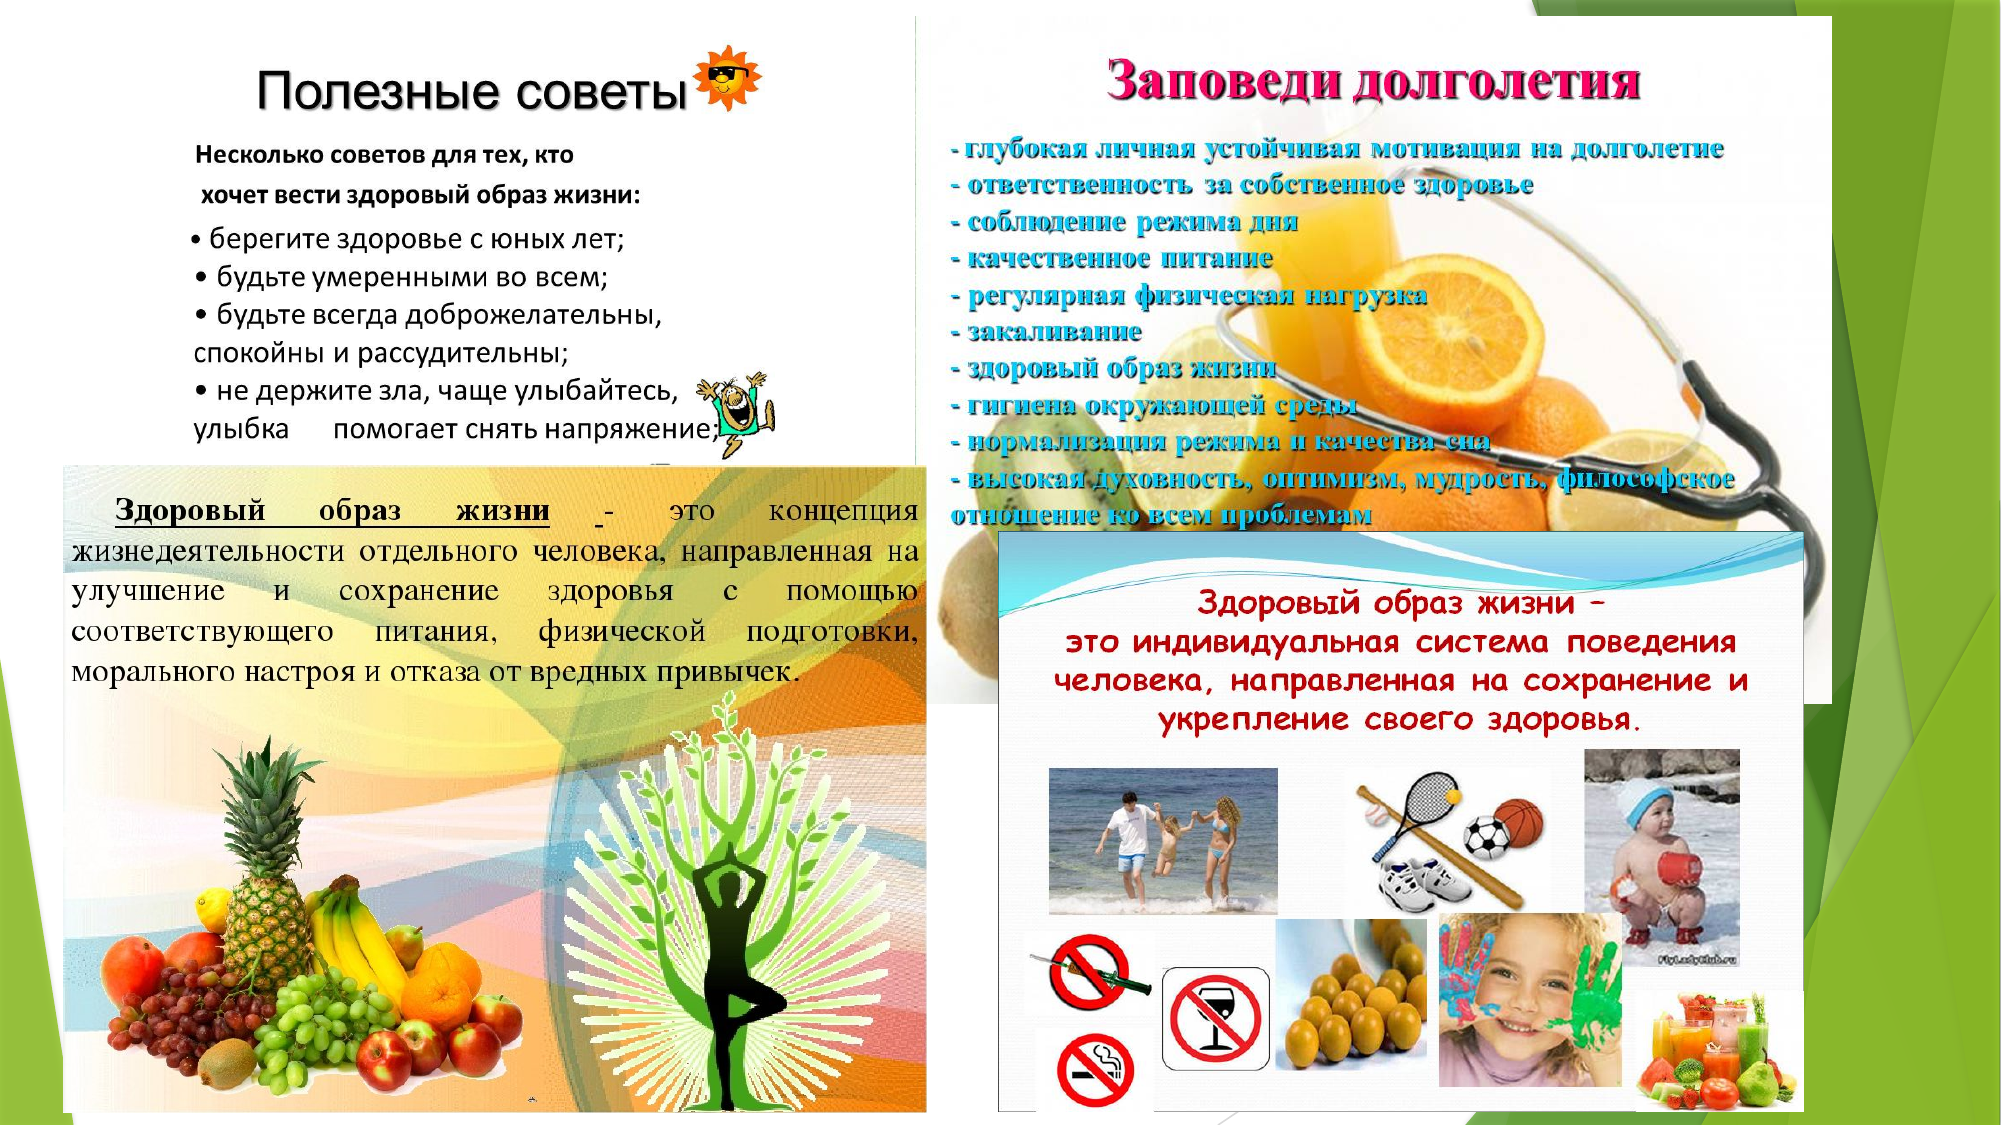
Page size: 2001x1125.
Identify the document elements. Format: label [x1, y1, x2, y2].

picture [63, 16, 1832, 1113]
